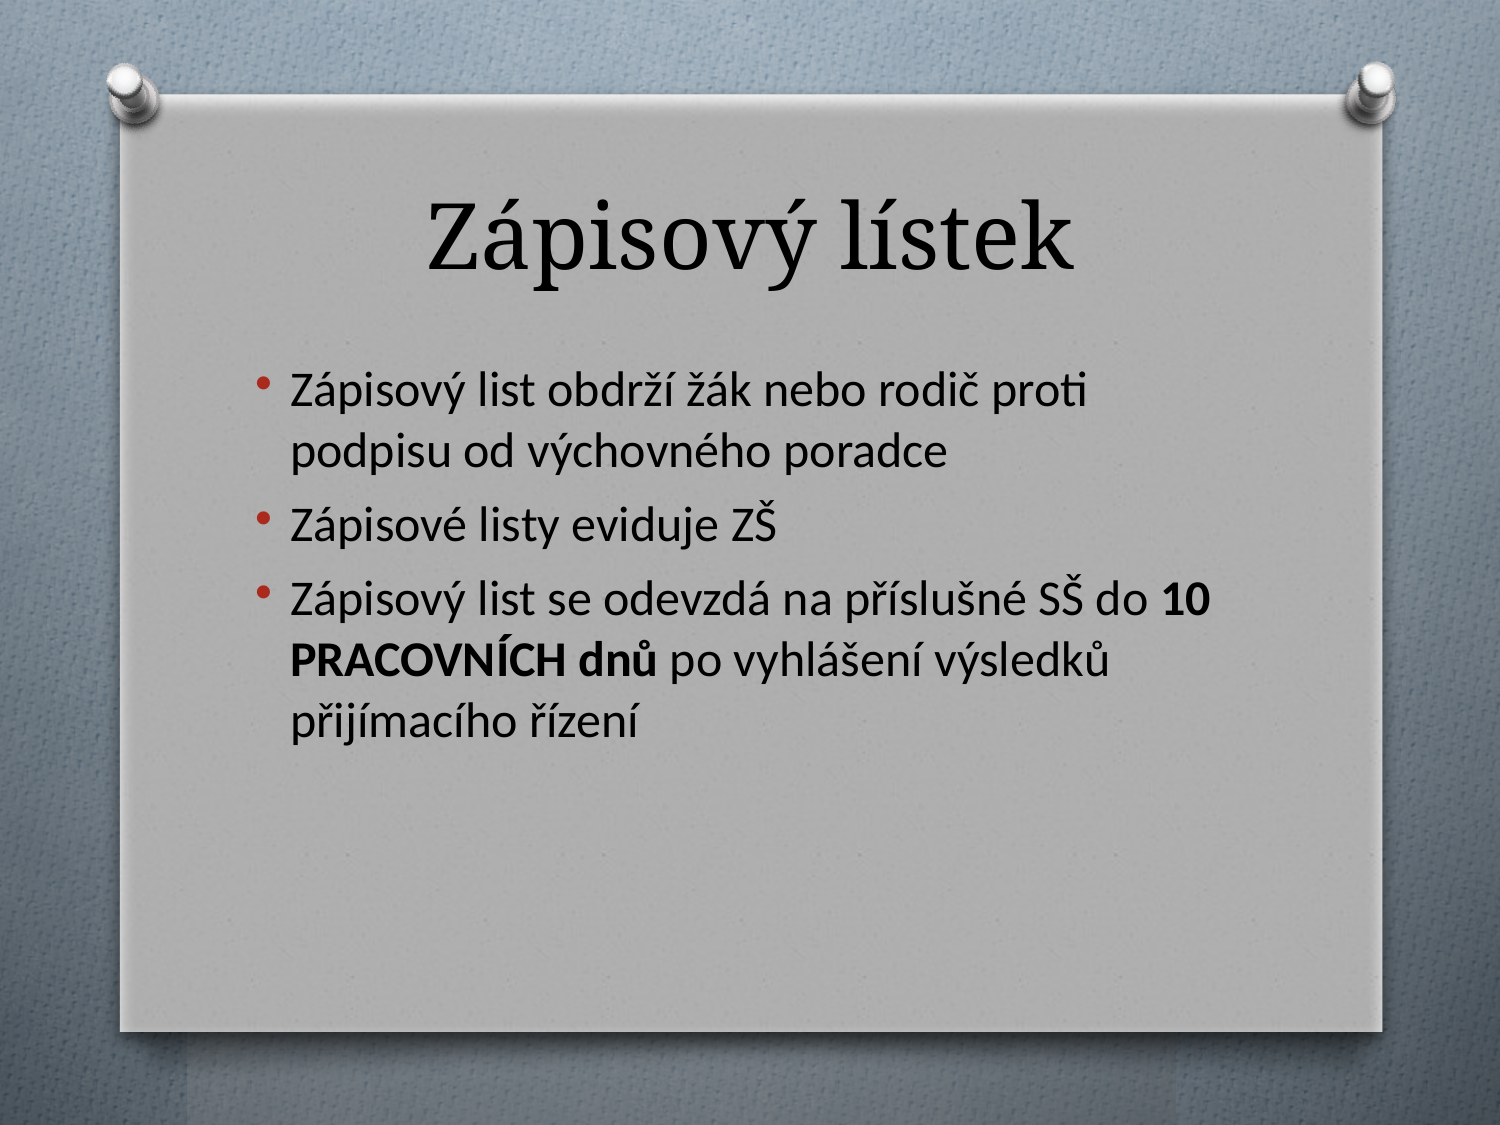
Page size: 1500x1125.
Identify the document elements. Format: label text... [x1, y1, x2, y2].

picture [75, 29, 198, 153]
picture [1317, 35, 1439, 156]
title Zápisový lístek [179, 134, 1323, 332]
list Zápisový list obdrží žák nebo rodič proti podpisu od výchovného poradce Zápisové listy eviduje ZŠ Zápisový list se odevzdá na příslušné SŠ do 10 PRACOVNÍCH dnů po vyhlášení výsledků přijímacího řízení [240, 347, 1257, 939]
